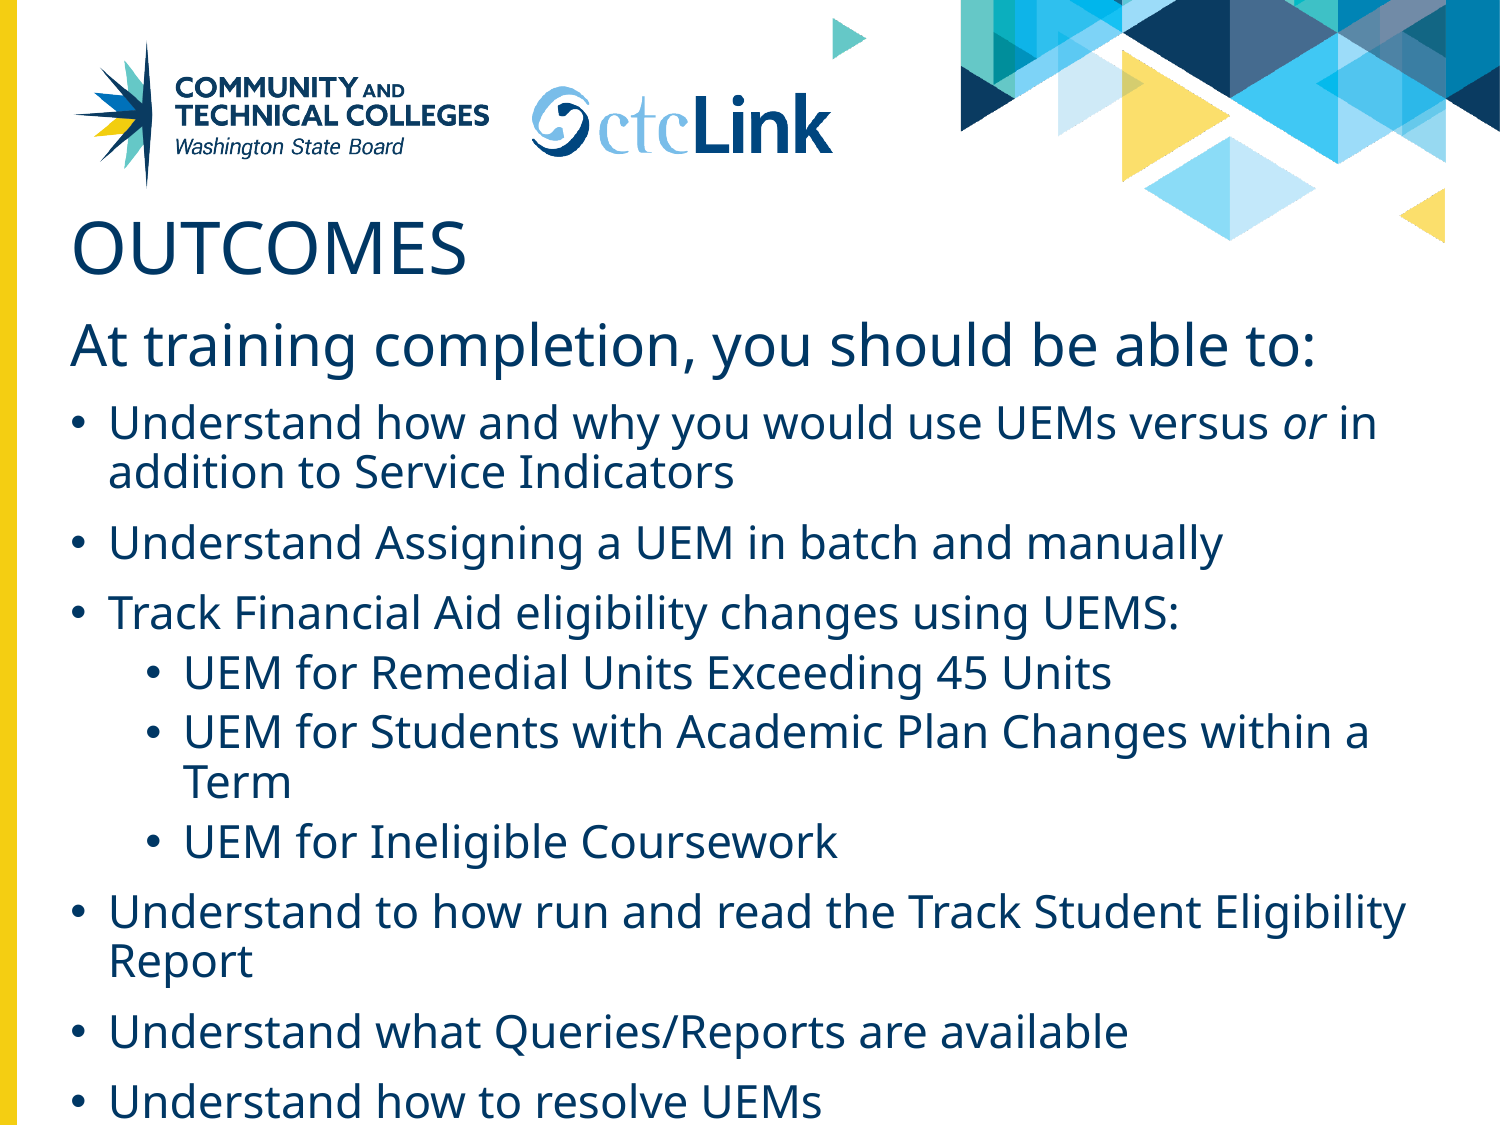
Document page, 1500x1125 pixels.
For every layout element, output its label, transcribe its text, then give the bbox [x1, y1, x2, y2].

list At training completion, you should be able to: Understand how and why you would use UEMs versus or in addition to Service Indicators Understand Assigning a UEM in batch and manually Track Financial Aid eligibility changes using UEMS: UEM for Remedial Units Exceeding 45 Units UEM for Students with Academic Plan Changes within a Term UEM for Ineligible Coursework Understand to how run and read the Track Student Eligibility Report Understand what Queries/Reports are available Understand how to resolve UEMs [55, 308, 1424, 987]
title Outcomes [55, 204, 1456, 335]
picture [17, 0, 1500, 243]
